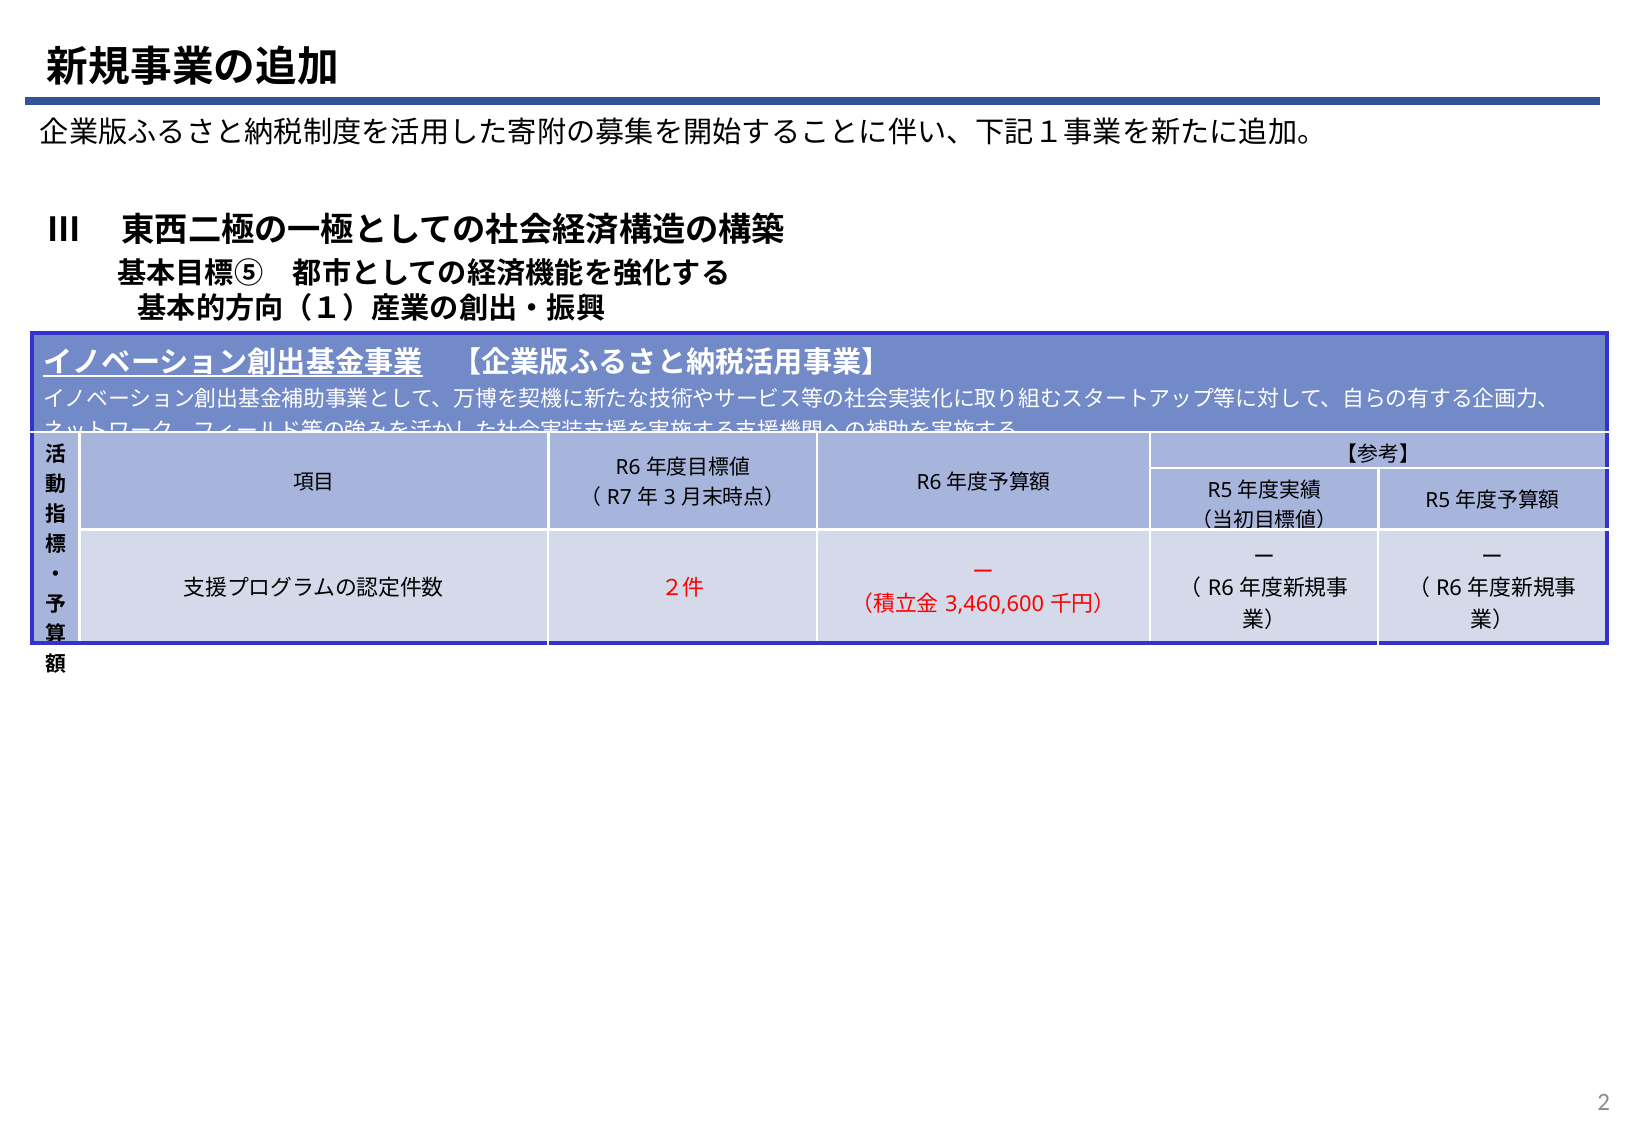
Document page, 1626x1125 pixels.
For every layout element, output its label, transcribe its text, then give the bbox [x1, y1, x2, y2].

table_cell ー （積立金3,460,600千円） [818, 531, 1149, 641]
table_cell ー （R6年度新規事業） [1379, 531, 1605, 641]
table_cell 【参考】 [1151, 433, 1605, 467]
text_box 企業版ふるさと納税制度を活用した寄附の募集を開始することに伴い、下記１事業を新たに追加。 [25, 106, 1539, 156]
table_cell R5年度実績 （当初目標値） [1151, 469, 1377, 528]
slide_number 1 [1259, 1077, 1625, 1124]
table_cell 活動指標・予算額 [34, 433, 78, 641]
table_cell 項目 [81, 433, 547, 528]
table_cell 支援プログラムの認定件数 [81, 531, 547, 641]
table_cell ー （R6年度新規事業） [1151, 531, 1377, 641]
table_header イノベーション創出基金事業 【企業版ふるさと納税活用事業】 イノベーション創出基金補助事業として、万博を契機に新たな技術やサービス等の社会実装化に取り組むスタートアップ等に対して、自らの有する企画力、ネットワーク、フィールド等の強みを活かした社会実装支援を実施する支援機関への補助を実施する。 [34, 335, 1605, 431]
text_box 新規事業の追加 [32, 32, 365, 97]
text_box Ⅲ 東西二極の一極としての社会経済構造の構築 基本目標⑤ 都市としての経済機能を強化する 基本的方向（１）産業の創出・振興 [32, 200, 1474, 331]
table_cell R6年度予算額 [818, 433, 1149, 528]
table_cell R5年度予算額 [1380, 469, 1605, 528]
table_cell R6年度目標値 （R7年3月末時点） [550, 433, 816, 528]
table_cell ２件 [549, 531, 816, 641]
